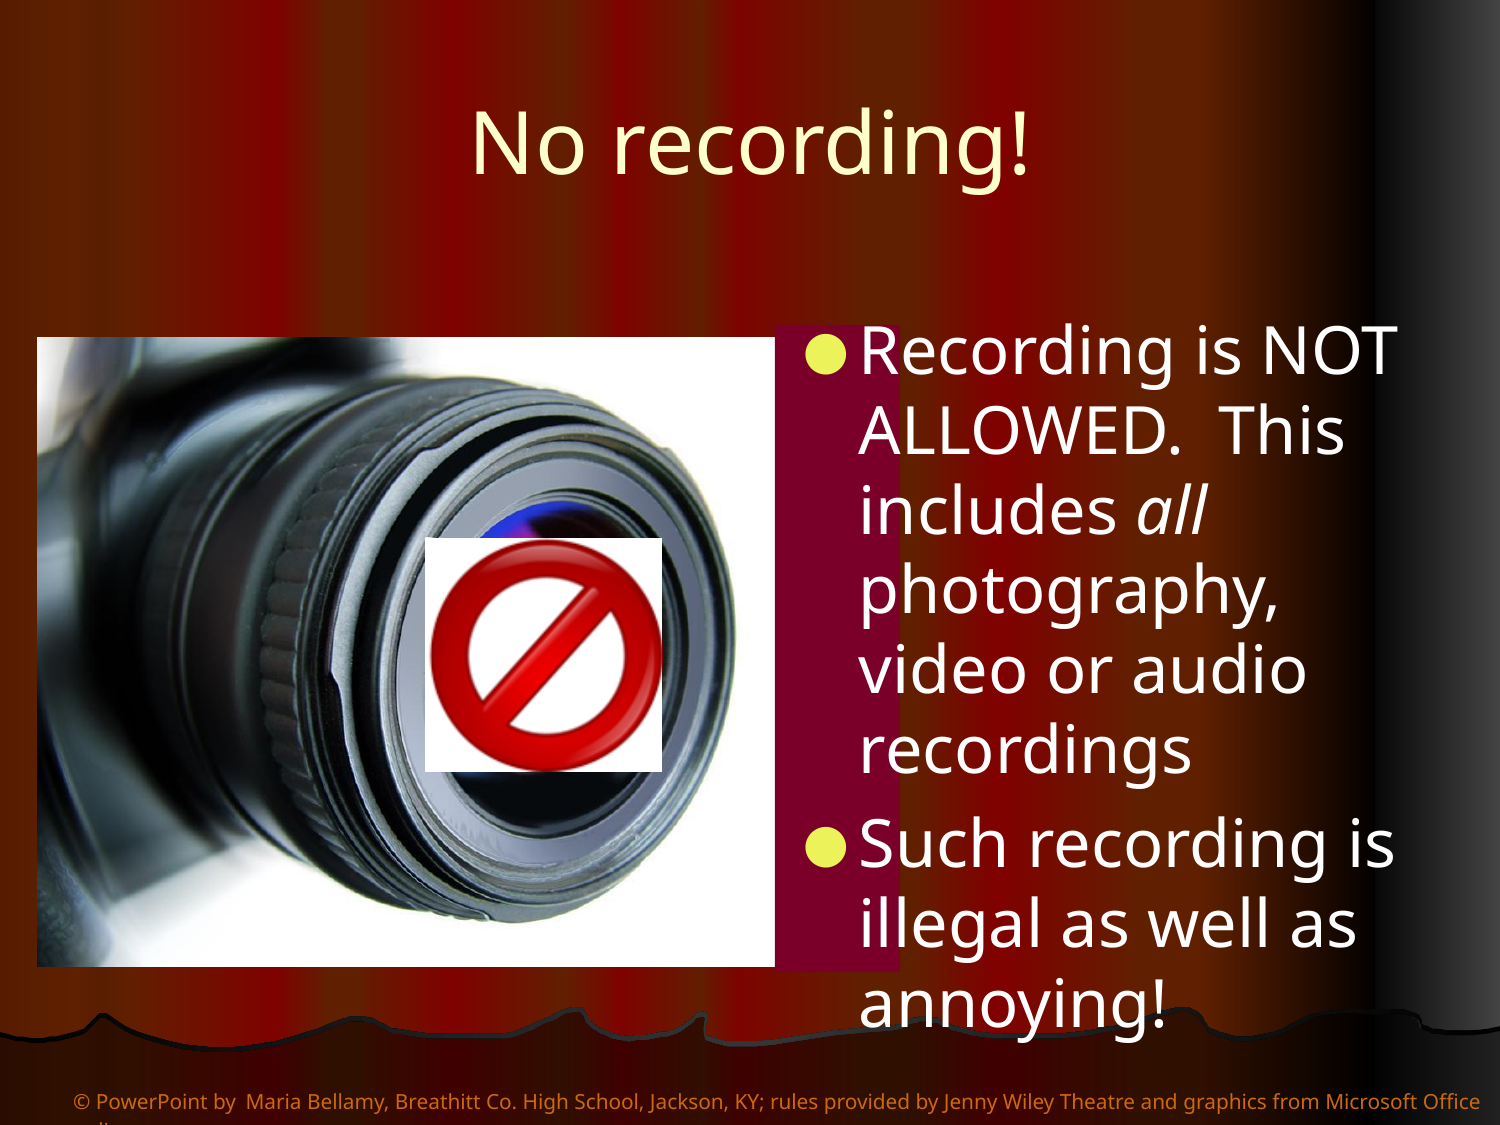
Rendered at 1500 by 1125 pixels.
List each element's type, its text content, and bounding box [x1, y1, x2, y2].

picture [37, 337, 876, 967]
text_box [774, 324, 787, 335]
text_box © PowerPoint by Maria Bellamy, Breathitt Co. High School, Jackson, KY; rules provided by Jenny Wiley Theatre and graphics from Microsoft Office online [58, 1064, 1500, 1125]
list Recording is NOT ALLOWED. This includes all photography, video or audio recordings Such recording is illegal as well as annoying! [787, 299, 1450, 1025]
title No recording! [75, 45, 1425, 233]
